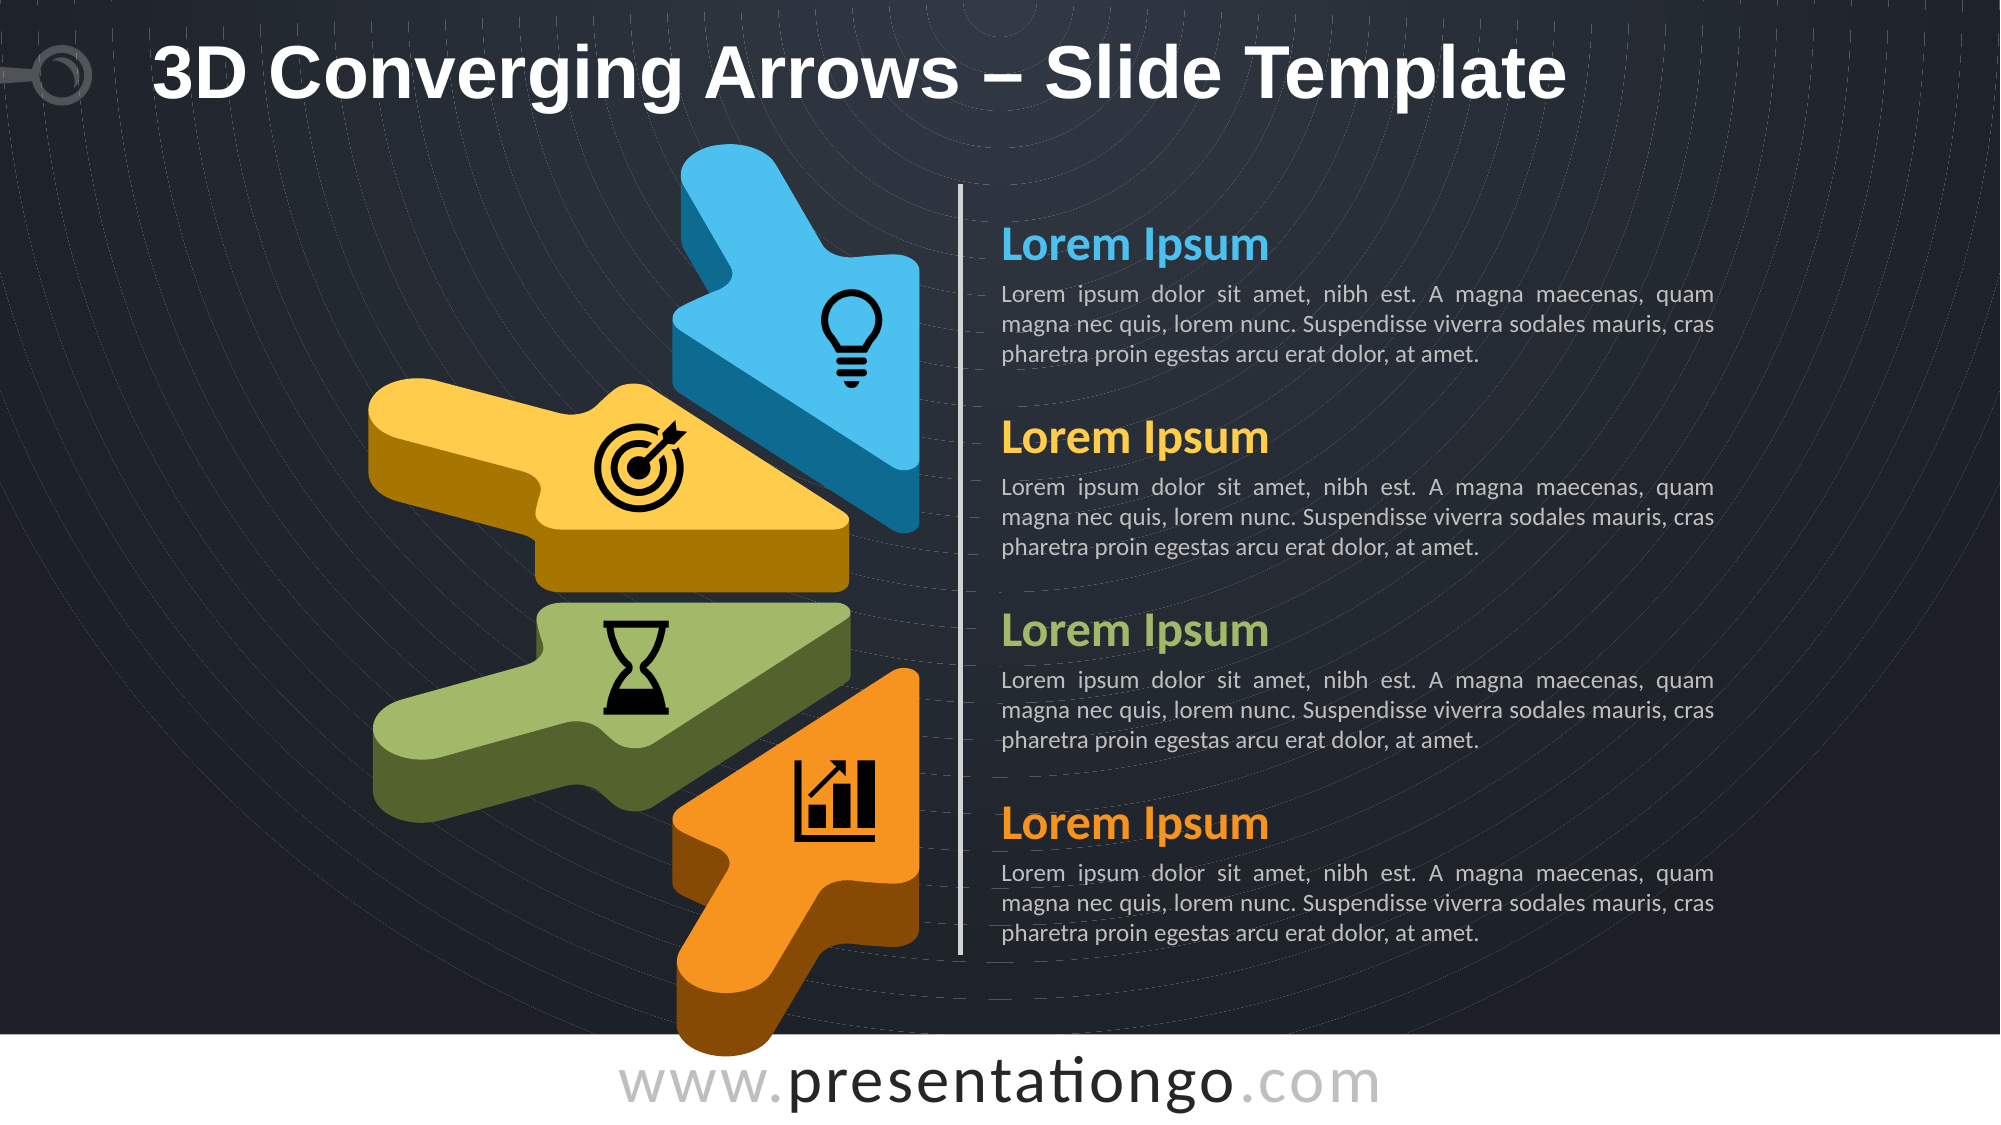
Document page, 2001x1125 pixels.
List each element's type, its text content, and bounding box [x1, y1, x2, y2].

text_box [368, 144, 920, 1057]
picture [778, 745, 890, 857]
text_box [1001, 202, 1717, 377]
picture [584, 410, 697, 522]
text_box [1001, 780, 1717, 956]
picture [795, 282, 908, 395]
title 3D Converging Arrows – Slide Template [137, 26, 1863, 148]
picture [580, 611, 692, 724]
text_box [1001, 588, 1717, 763]
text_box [1001, 395, 1717, 570]
